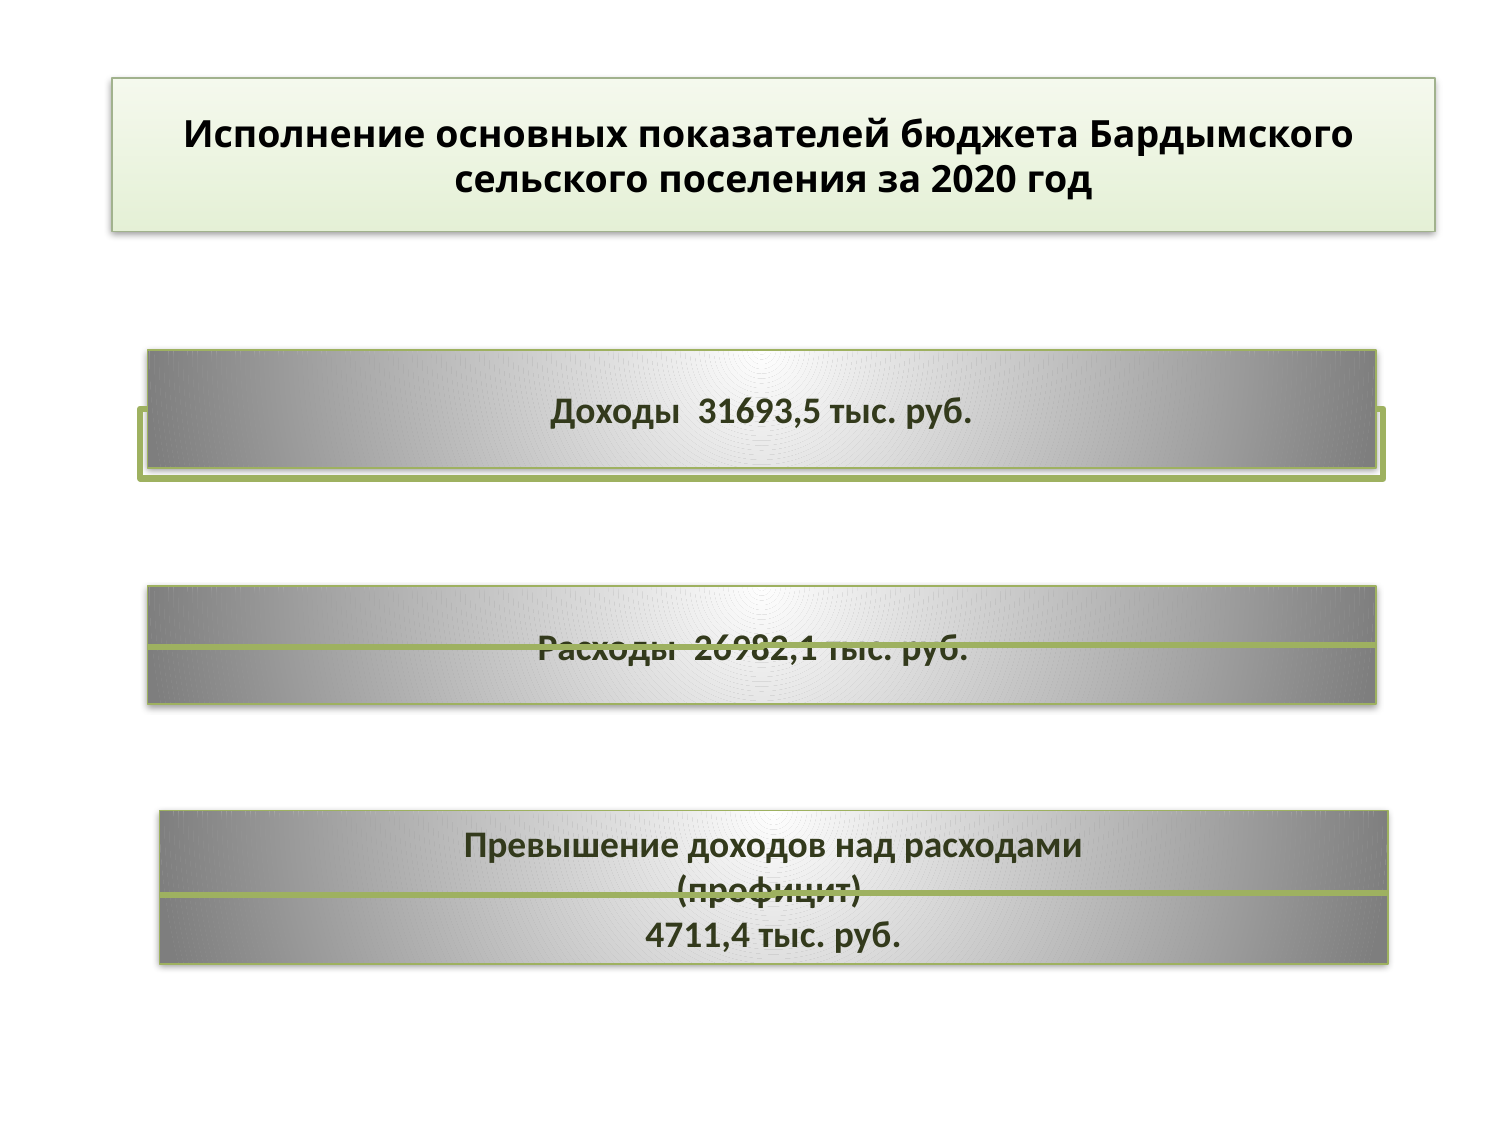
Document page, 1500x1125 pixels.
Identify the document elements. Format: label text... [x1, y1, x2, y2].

text_box Превышение доходов над расходами (профицит) 4711,4 тыс. руб. [159, 902, 1389, 965]
text_box Расходы 26982,1 тыс. руб. [147, 585, 1377, 644]
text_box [147, 408, 1377, 412]
text_box Превышение доходов над расходами (профицит) 4711,4 тыс. руб. [159, 810, 1389, 893]
text_box Исполнение основных показателей бюджета Бардымского сельского поселения за 2020 год [111, 77, 1436, 232]
text_box Доходы 31693,5 тыс. руб. [147, 419, 1377, 469]
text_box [147, 644, 1377, 648]
text_box Расходы 26982,1 тыс. руб. [147, 656, 1377, 705]
text_box Доходы 31693,5 тыс. руб. [147, 349, 1377, 407]
